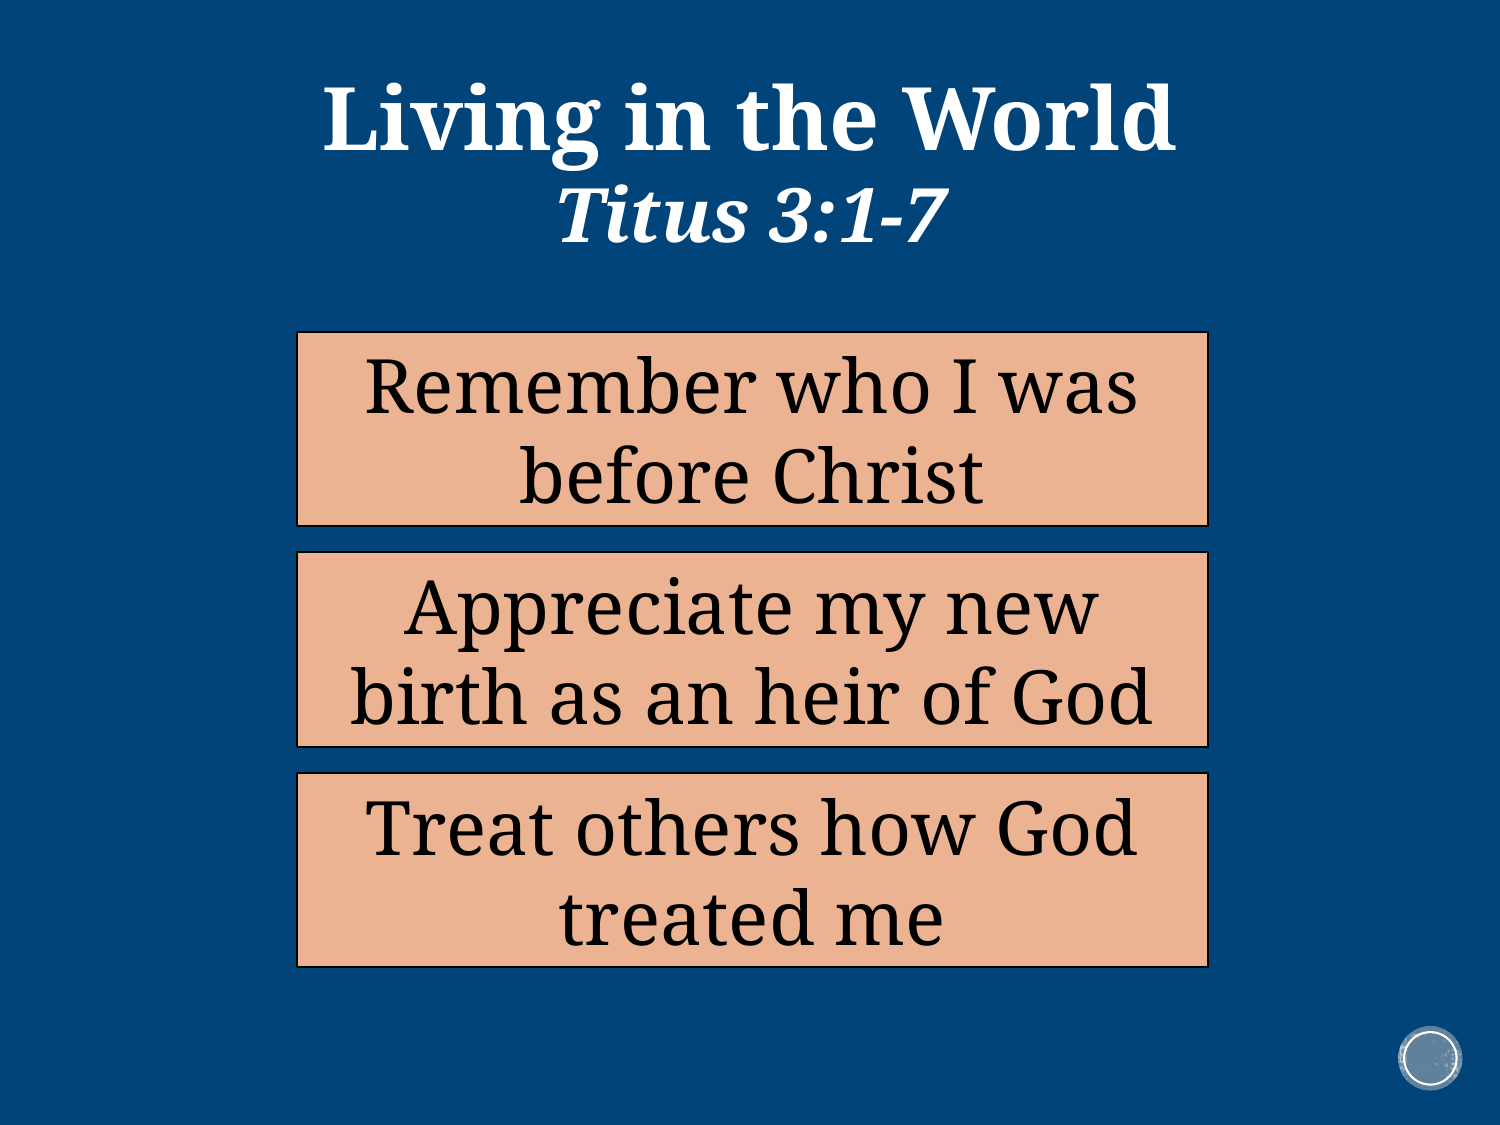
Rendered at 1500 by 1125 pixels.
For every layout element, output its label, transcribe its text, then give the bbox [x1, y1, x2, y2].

text_box Treat others how God treated me [296, 772, 1208, 968]
title Living in the World Titus 3:1-7 [112, 52, 1388, 269]
text_box Appreciate my new birth as an heir of God [296, 552, 1208, 747]
text_box Remember who I was before Christ [296, 331, 1208, 527]
